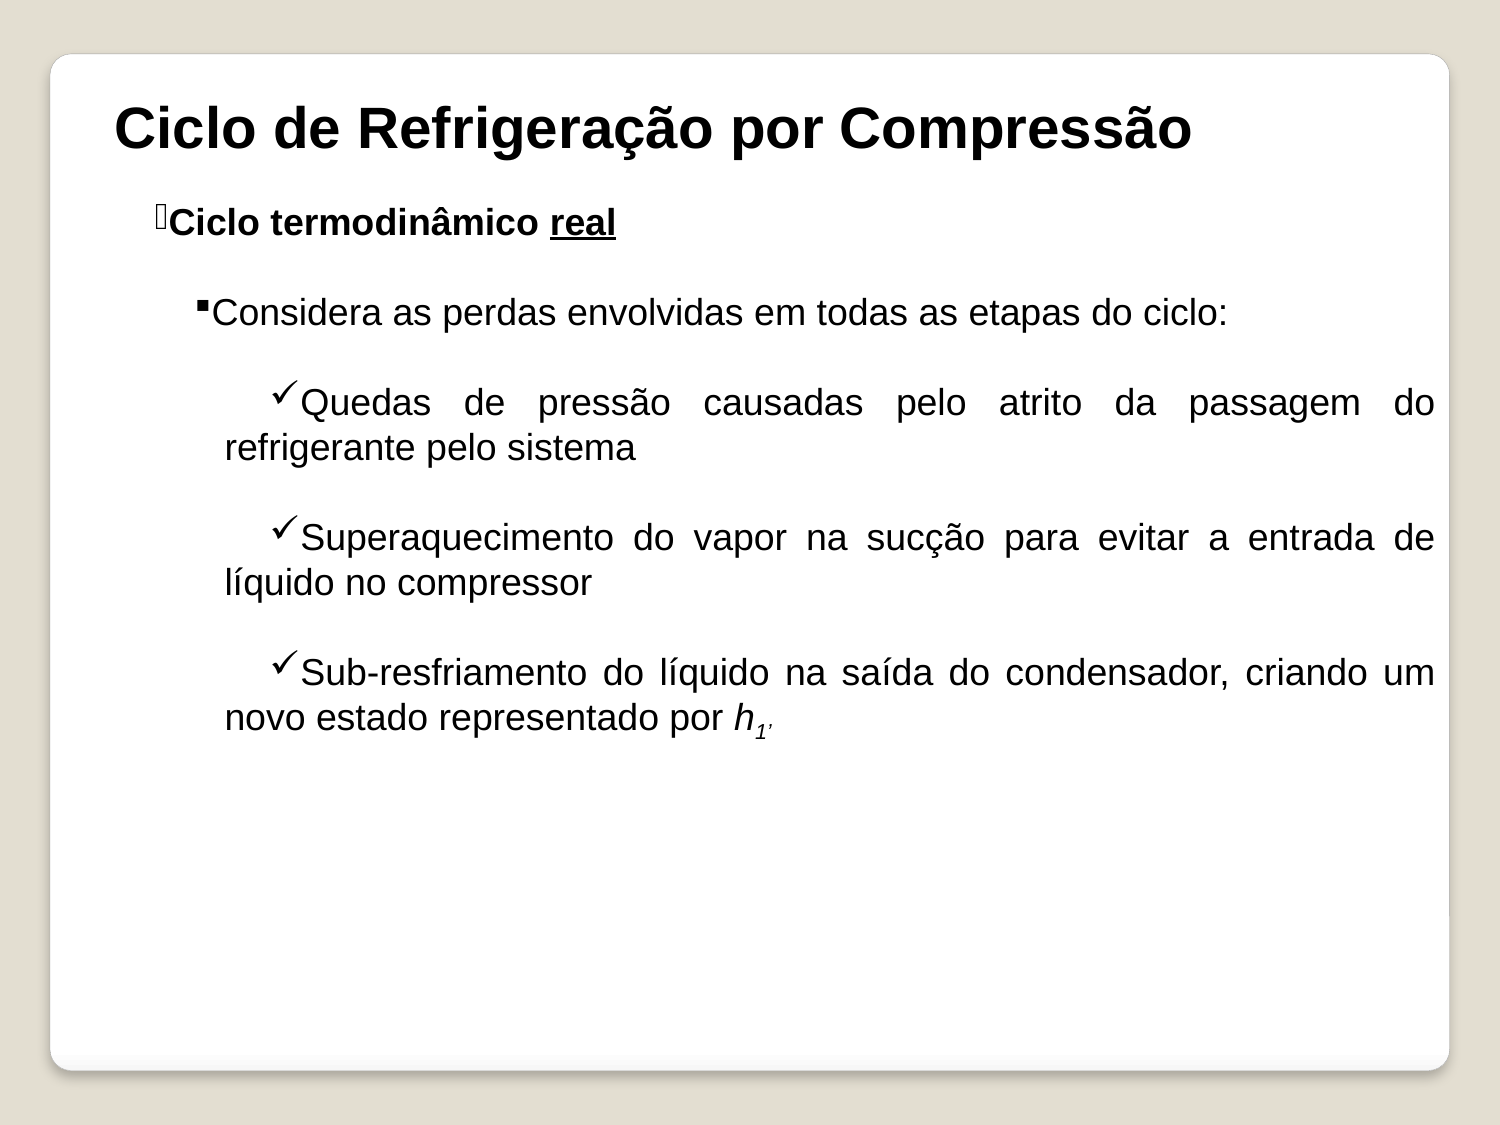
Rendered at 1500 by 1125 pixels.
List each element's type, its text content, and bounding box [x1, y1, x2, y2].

text_box Ciclo termodinâmico real Considera as perdas envolvidas em todas as etapas do ciclo: Quedas de pressão causadas pelo atrito da passagem do refrigerante pelo sistema Superaquecimento do vapor na sucção para evitar a entrada de líquido no compressor Sub-resfriamento do líquido na saída do condensador, criando um novo estado representado por h1’ [59, 190, 1450, 797]
text_box Ciclo de Refrigeração por Compressão [99, 82, 1425, 168]
